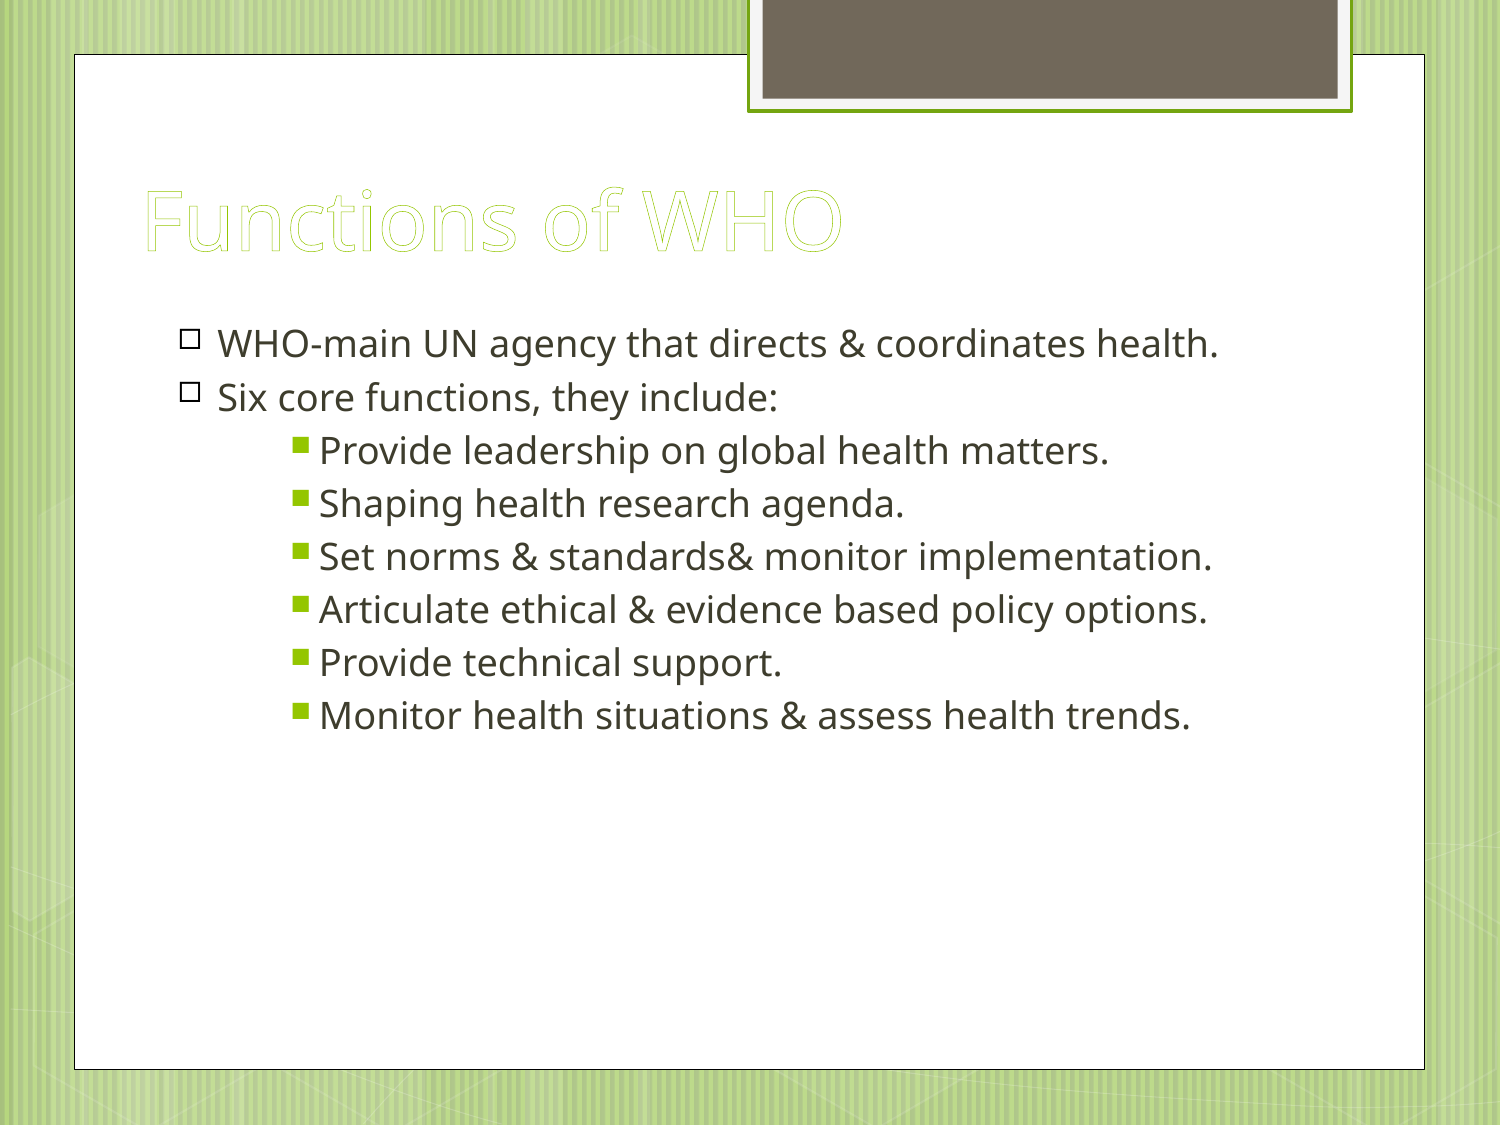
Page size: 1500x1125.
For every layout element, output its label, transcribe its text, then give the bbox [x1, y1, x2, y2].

title Functions of WHO [125, 87, 1278, 275]
list WHO-main UN agency that directs & coordinates health. Six core functions, they include: Provide leadership on global health matters. Shaping health research agenda. Set norms & standards& monitor implementation. Articulate ethical & evidence based policy options. Provide technical support. Monitor health situations & assess health trends. [162, 312, 1275, 889]
